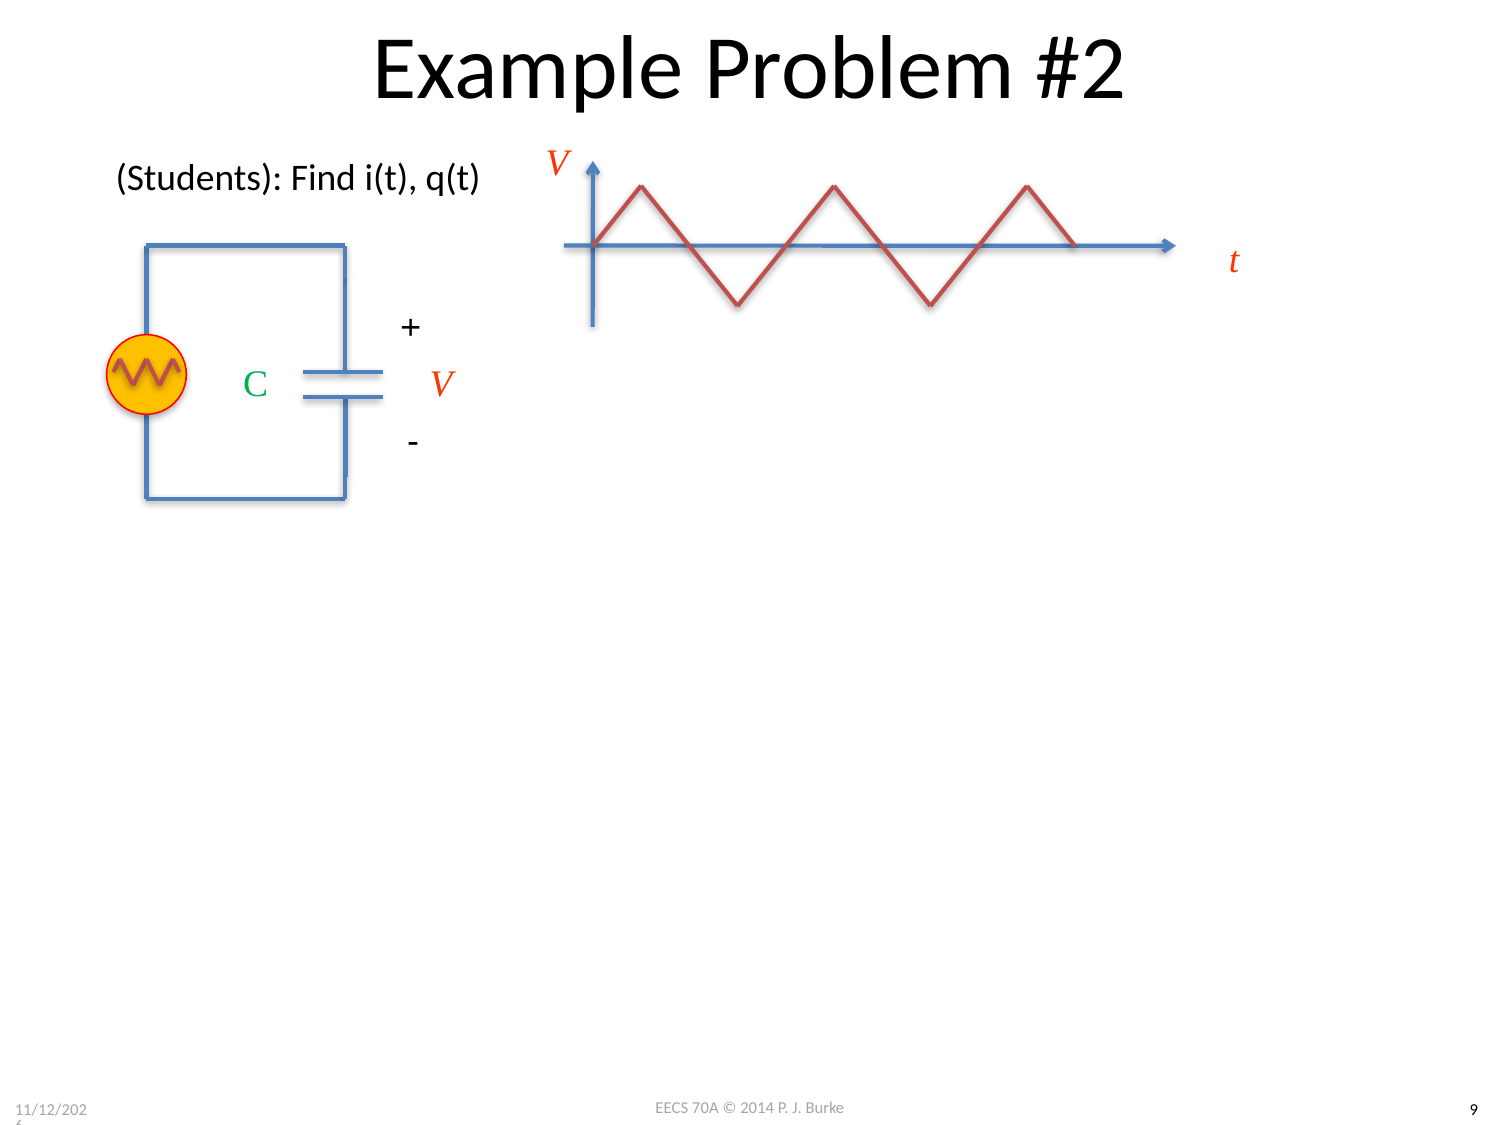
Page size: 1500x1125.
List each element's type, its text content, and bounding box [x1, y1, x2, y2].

text_box (Students): Find i(t), q(t) [100, 146, 496, 206]
text_box [107, 386, 160, 416]
text_box [107, 333, 160, 363]
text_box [166, 245, 500, 499]
text_box V [499, 114, 615, 207]
text_box t [1175, 211, 1292, 304]
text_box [113, 358, 180, 386]
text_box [592, 185, 1076, 307]
title Example Problem #2 [75, 0, 1425, 125]
